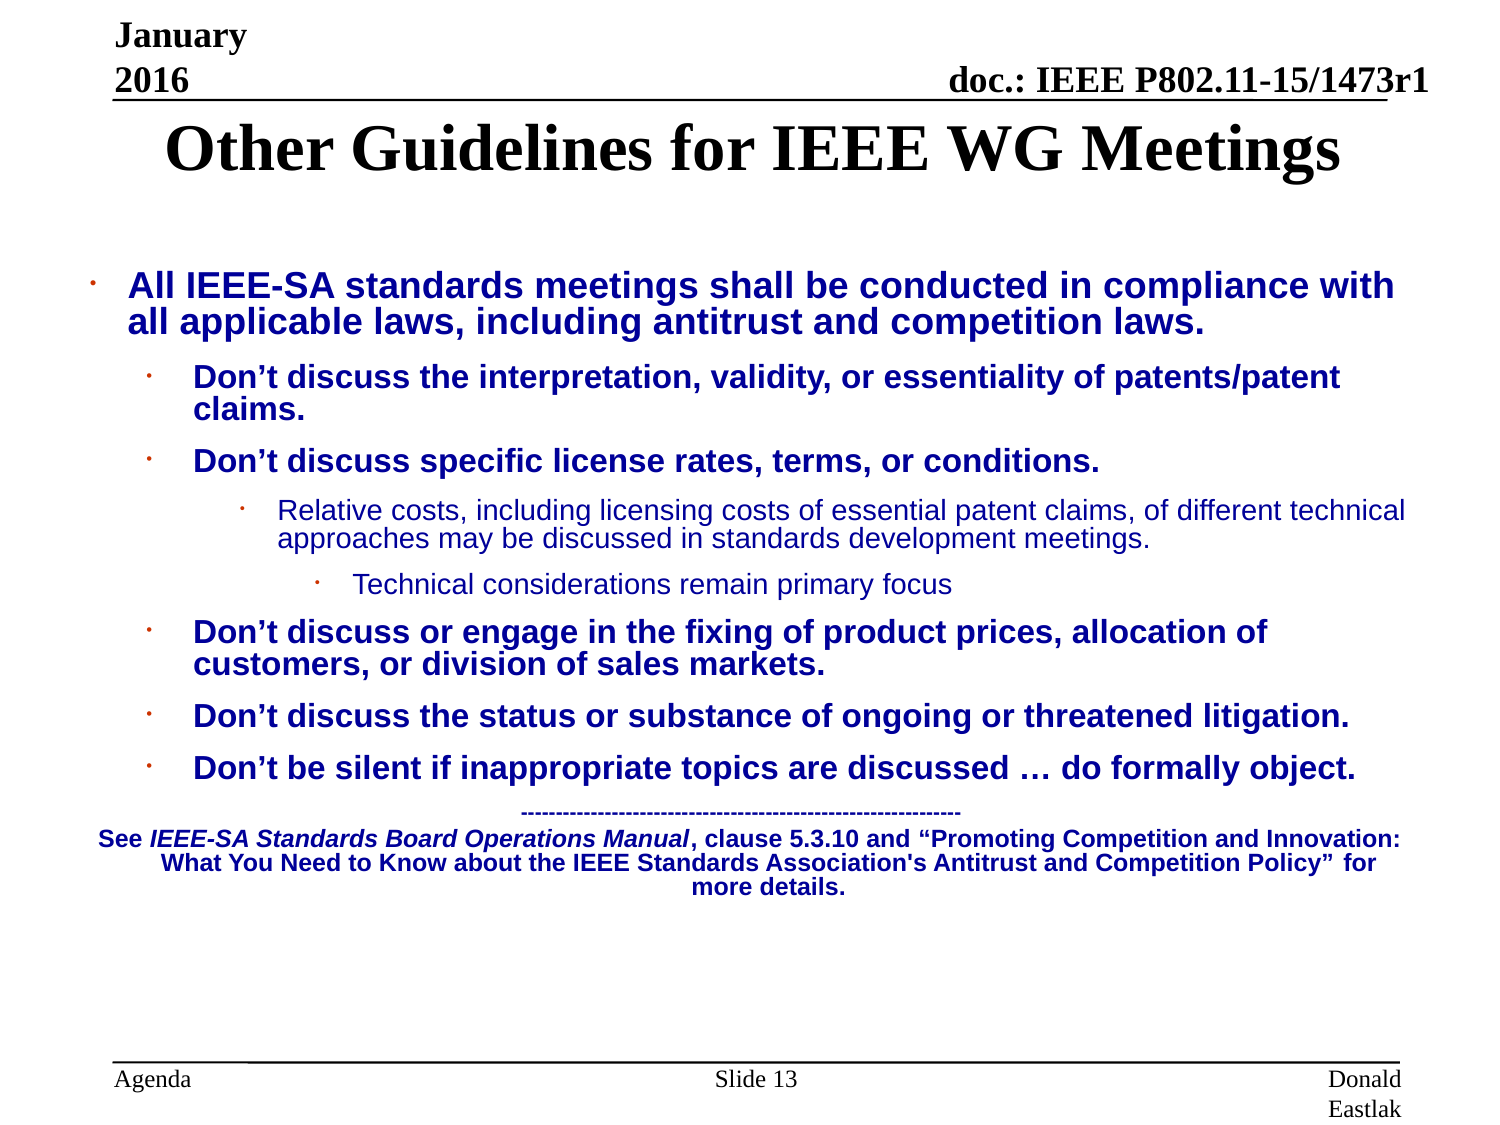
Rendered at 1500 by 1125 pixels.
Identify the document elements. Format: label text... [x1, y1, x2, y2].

slide_number Slide 13 [712, 1062, 800, 1093]
text_box [87, 37, 1438, 163]
footer Donald Eastlake 3rd, Huawei Technologies [1325, 1062, 1402, 1093]
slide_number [114, 54, 290, 100]
title Other Guidelines for IEEE WG Meetings [59, 50, 1448, 238]
text_box All IEEE-SA standards meetings shall be conducted in compliance with all applicable laws, including antitrust and competition laws. Don’t discuss the interpretation, validity, or essentiality of patents/patent claims. Don’t discuss specific license rates, terms, or conditions. Relative costs, including licensing costs of essential patent claims, of different technical approaches may be discussed in standards development meetings. Technical considerations remain primary focus Don’t discuss or engage in the fixing of product prices, allocation of customers, or division of sales markets. Don’t discuss the status or substance of ongoing or threatened litigation. Don’t be silent if inappropriate topics are discussed … do formally object. --------------------------------------------------------------- See IEEE-SA Standards Board Operations Manual, clause 5.3.10 and “Promoting Competition and Innovation: What You Need to Know about the IEEE Standards Association's Antitrust and Competition Policy” for more details. [74, 262, 1425, 1113]
